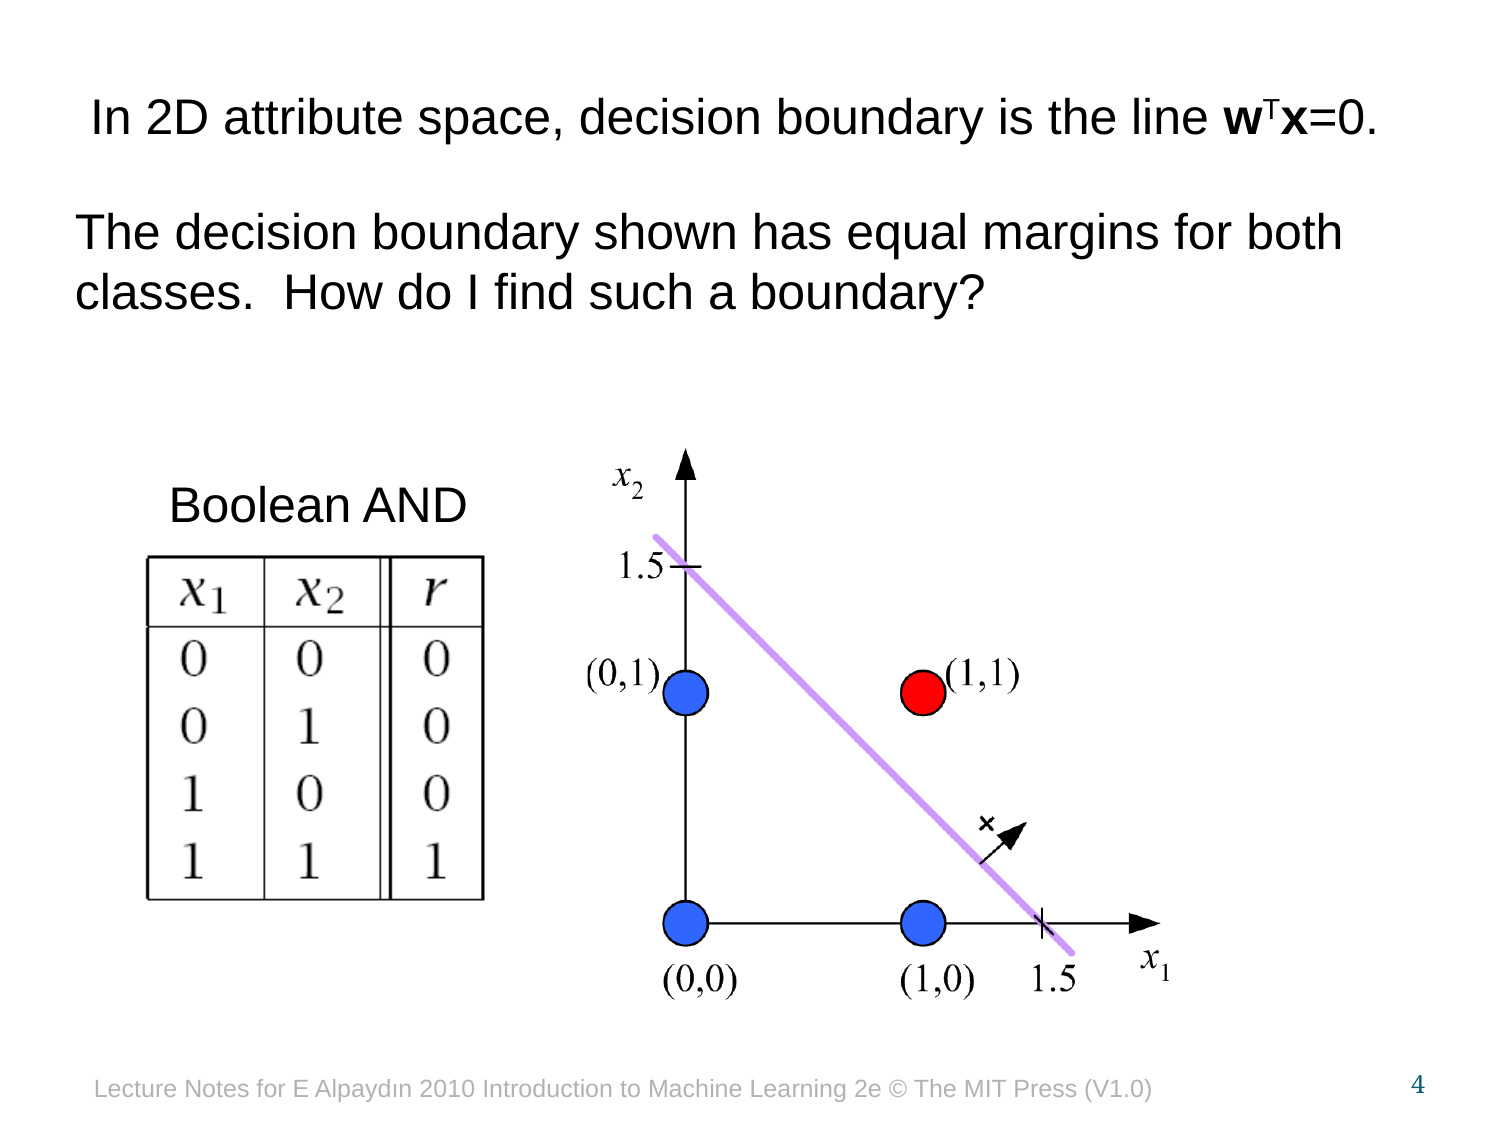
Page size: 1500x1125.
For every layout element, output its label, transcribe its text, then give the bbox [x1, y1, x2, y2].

title In 2D attribute space, decision boundary is the line wTx=0. [90, 77, 1393, 145]
text_box The decision boundary shown has equal margins for both classes. How do I find such a boundary? [59, 192, 1473, 327]
text_box 4 [1299, 1042, 1425, 1103]
text_box Lecture Notes for E Alpaydın 2010 Introduction to Machine Learning 2e © The MIT Press (V1.0) [93, 1042, 1254, 1103]
picture [59, 443, 1172, 1004]
